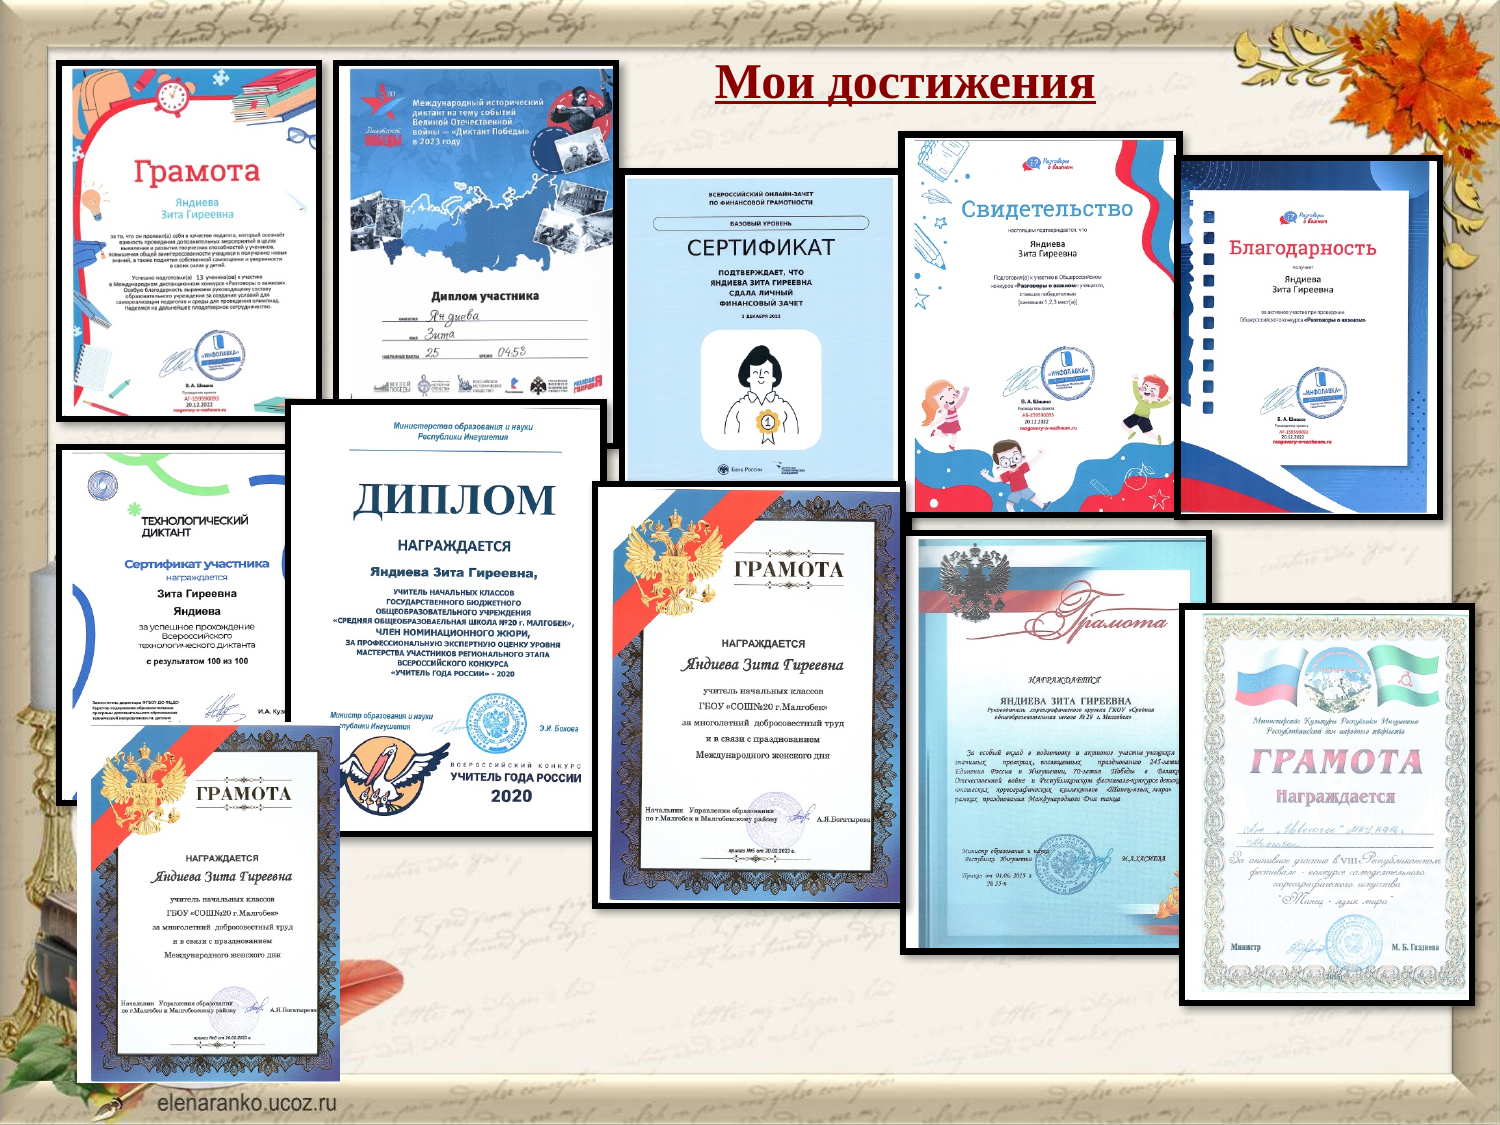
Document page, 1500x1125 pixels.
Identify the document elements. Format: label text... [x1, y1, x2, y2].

title Мои достижения [396, 29, 1414, 127]
picture [0, 0, 1500, 1125]
